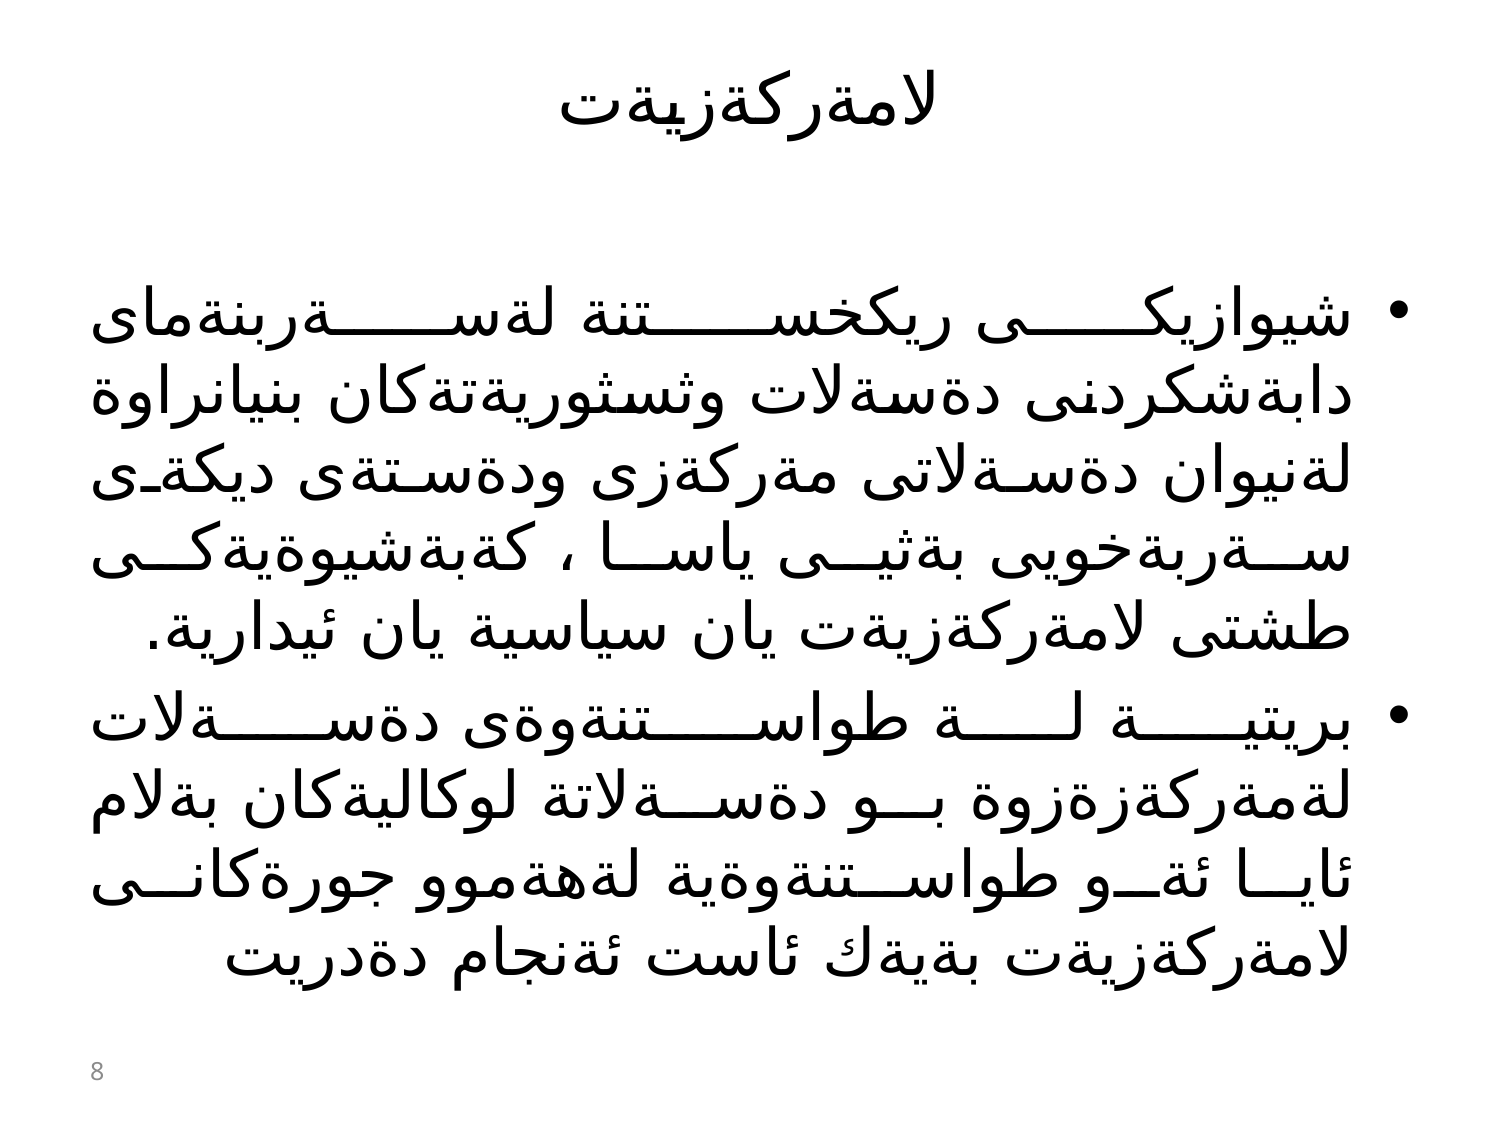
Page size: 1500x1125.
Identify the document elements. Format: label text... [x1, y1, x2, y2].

title لامةركةزيةت [75, 45, 1425, 233]
list شيوازيكى ريكخستنة لةسةربنةماى دابةشكردنى دةسةلات وثسثوريةتةكان بنيانراوة لةنيوان دةسةلاتى مةركةزى ودةستةى ديكةى سةربةخويى بةثيى ياسا ، كةبةشيوةيةكى طشتى لامةركةزيةت يان سياسية يان ئيدارية. بريتية لة طواستنةوةى دةسةلات لةمةركةزةزوة بو دةسةلاتة لوكاليةكان بةلام ئايا ئةو طواستنةوةية لةهةموو جورةكانى لامةركةزيةت بةيةك ئاست ئةنجام دةدريت [75, 262, 1425, 1005]
slide_number 8 [75, 1042, 425, 1103]
